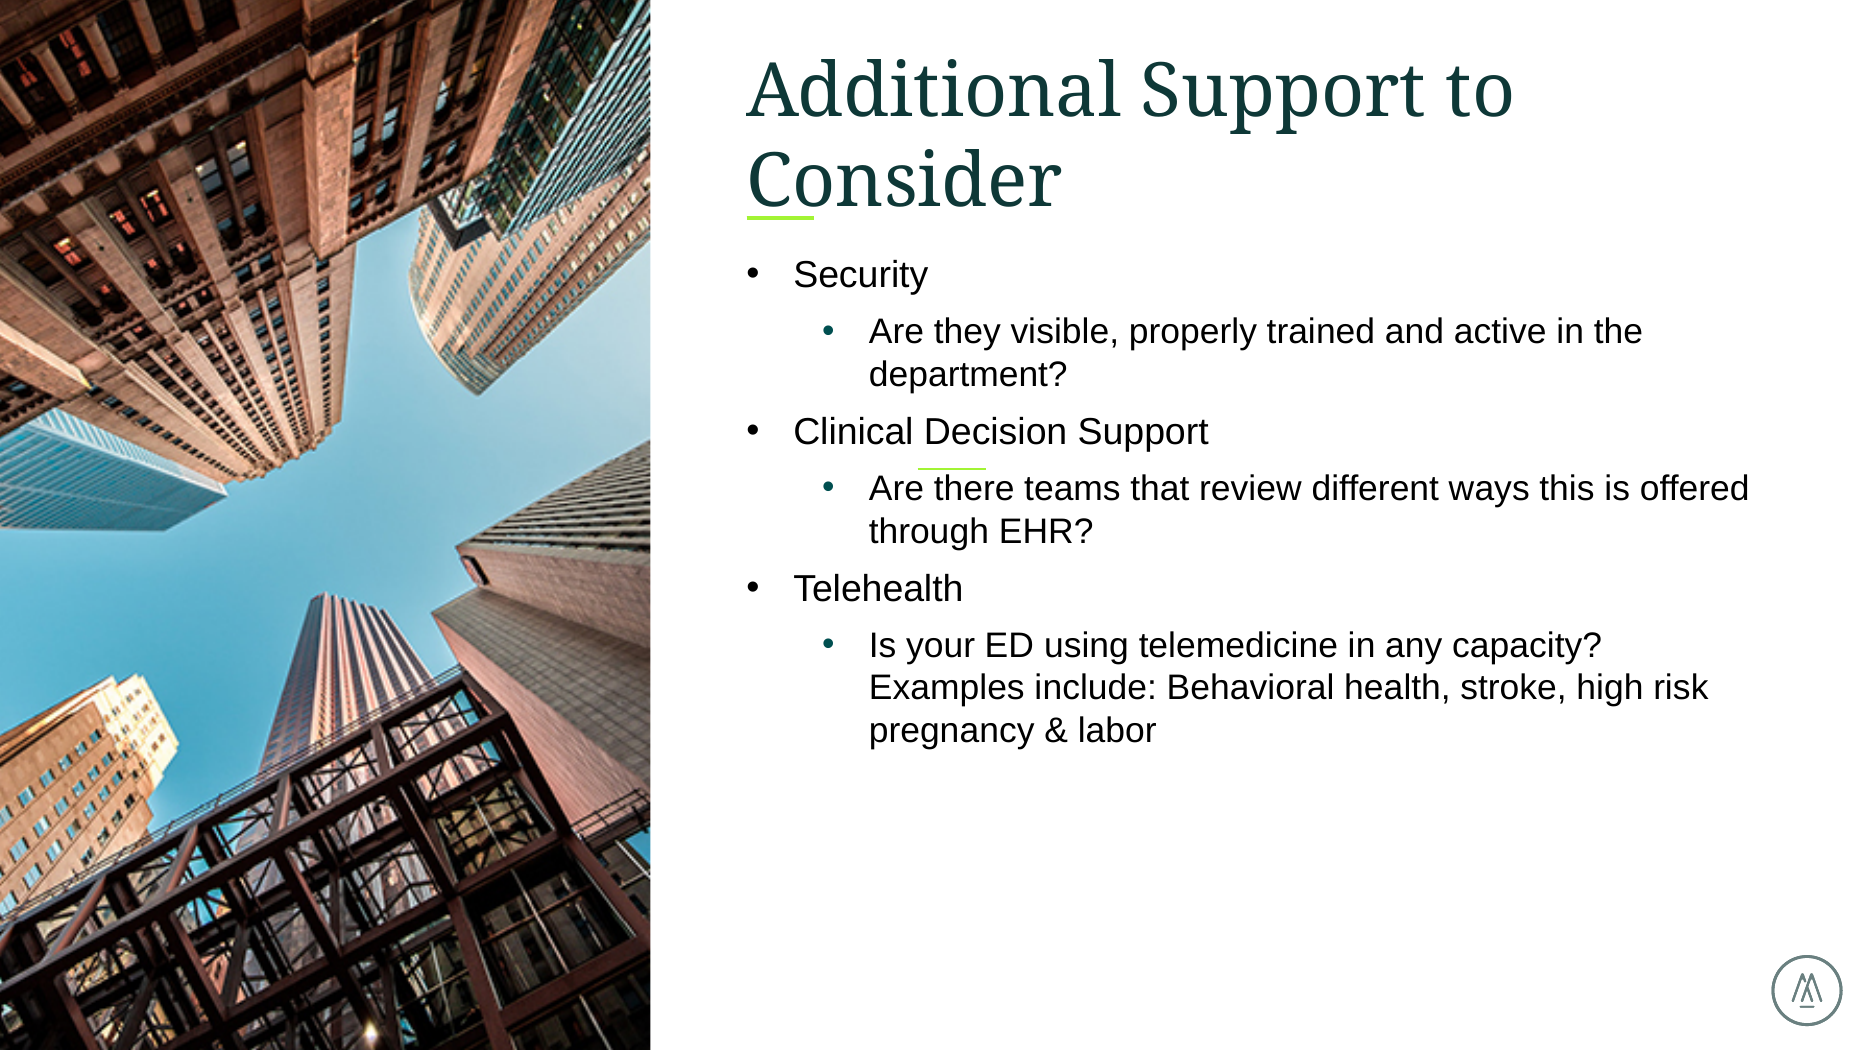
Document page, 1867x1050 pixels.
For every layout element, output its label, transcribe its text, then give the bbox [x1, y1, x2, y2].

picture [0, 0, 651, 1050]
title Additional Support to Consider [746, 74, 1817, 188]
list Security Are they visible, properly trained and active in the department? Clinical Decision Support Are there teams that review different ways this is offered through EHR? Telehealth Is your ED using telemedicine in any capacity? Examples include: Behavioral health, stroke, high risk pregnancy & labor [746, 249, 1759, 988]
